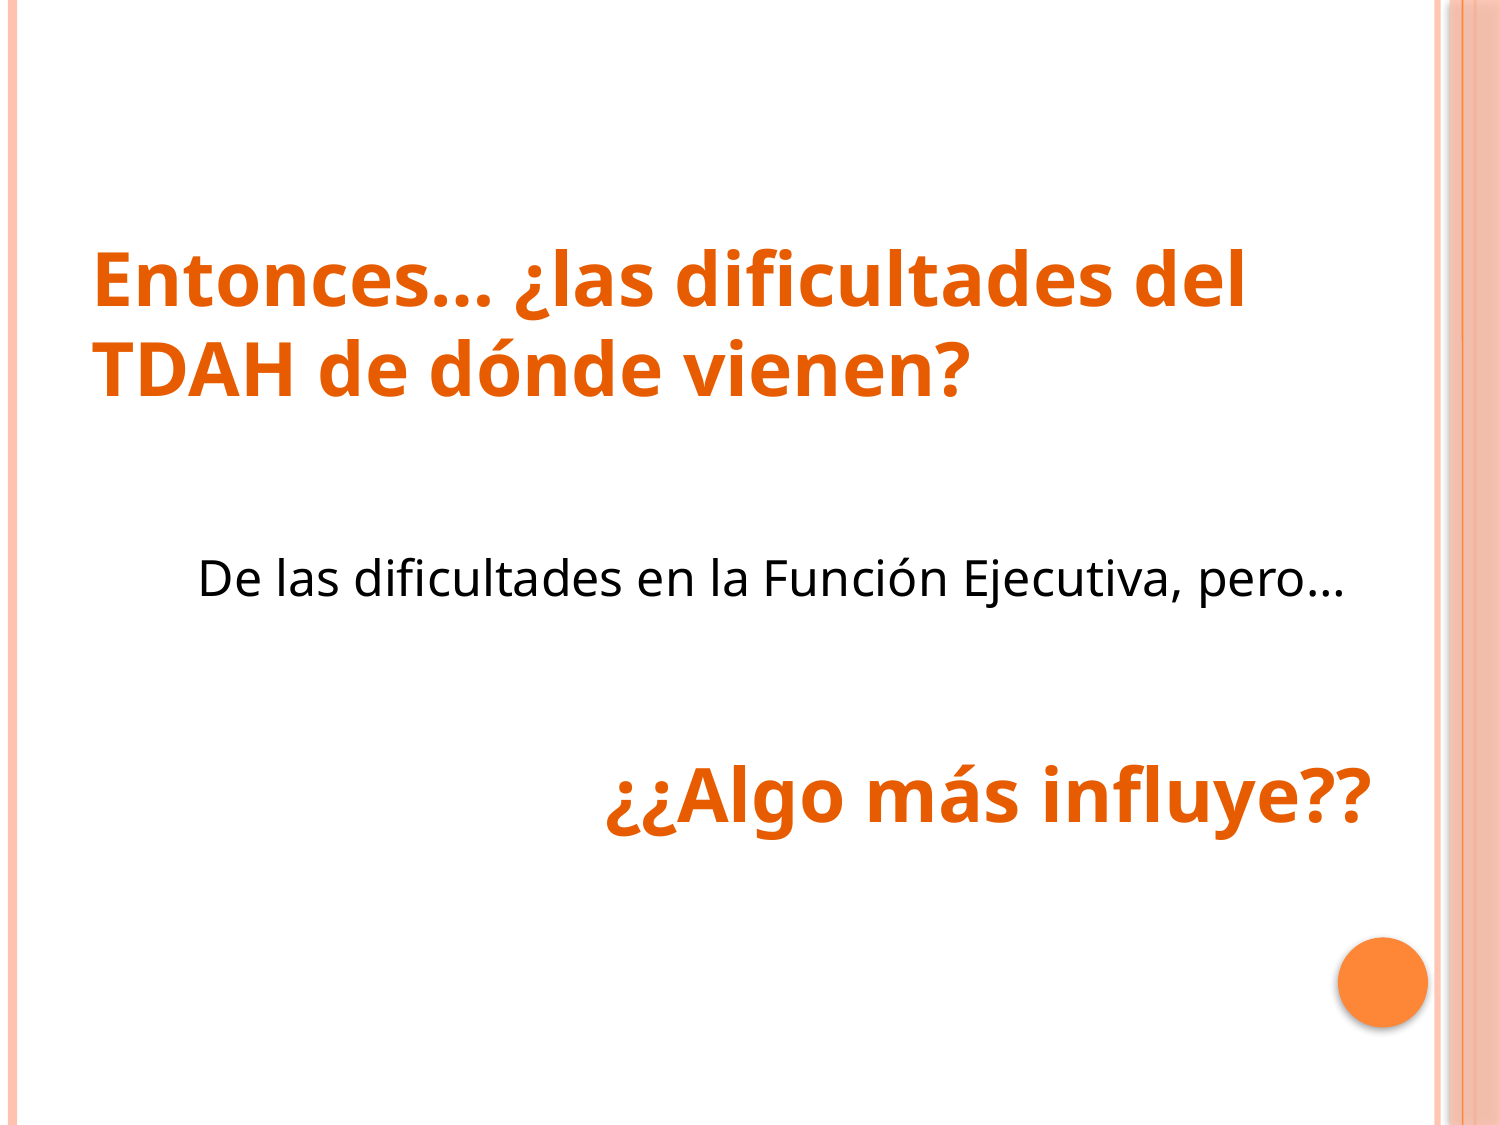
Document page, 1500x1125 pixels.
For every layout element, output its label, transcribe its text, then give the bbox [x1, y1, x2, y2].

text_box De las dificultades en la Función Ejecutiva, pero… [182, 538, 1388, 614]
text_box ¿¿Algo más influye?? [76, 739, 1388, 845]
text_box Entonces… ¿las dificultades del TDAH de dónde vienen? [76, 223, 1388, 419]
